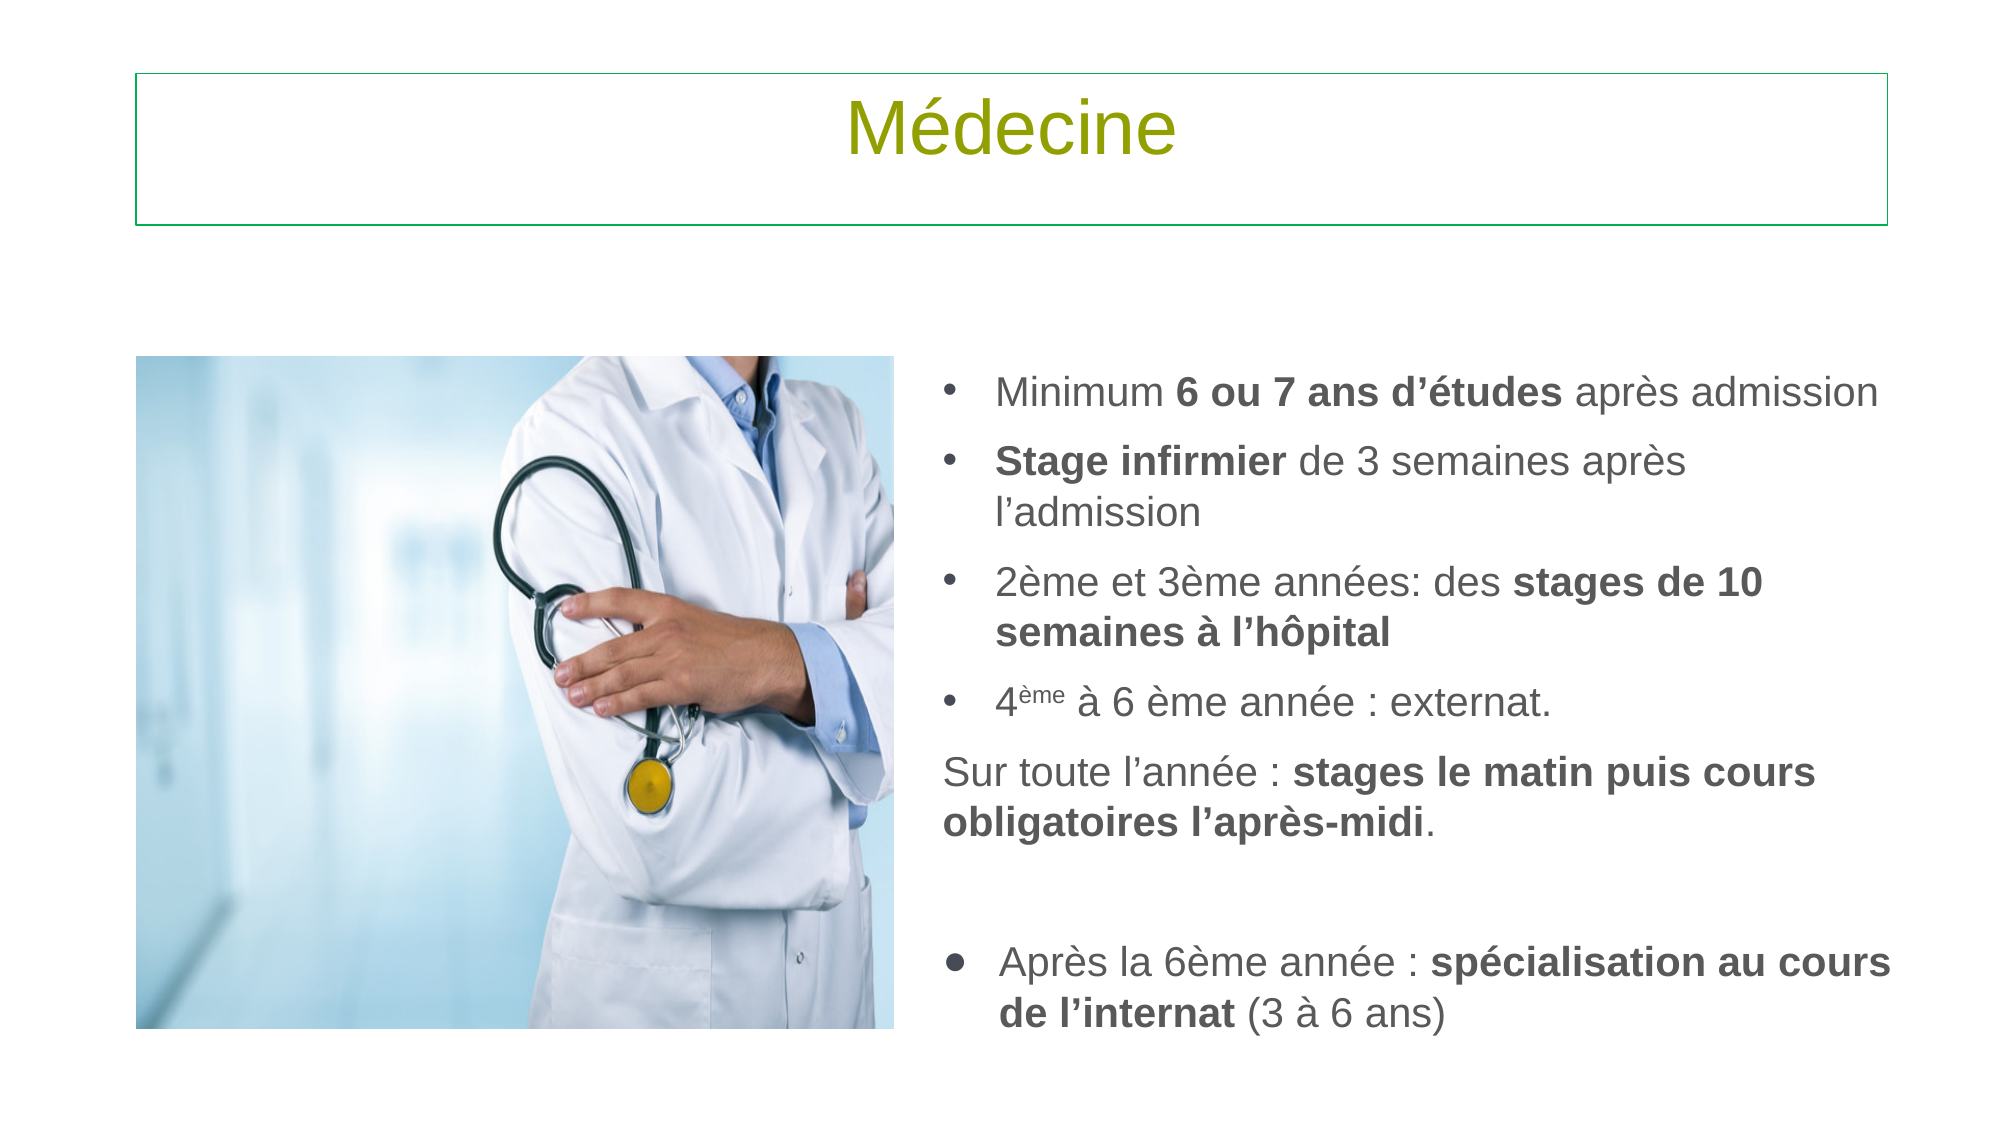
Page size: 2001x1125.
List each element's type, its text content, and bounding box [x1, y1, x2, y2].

list Minimum 6 ou 7 ans d’études après admission Stage infirmier de 3 semaines après l’admission 2ème et 3ème années: des stages de 10 semaines à l’hôpital 4ème à 6 ème année : externat. Sur toute l’année : stages le matin puis cours obligatoires l’après-midi. Après la 6ème année : spécialisation au cours de l’internat (3 à 6 ans) [927, 356, 1911, 1070]
title Médecine [136, 73, 1888, 225]
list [135, 356, 894, 1029]
